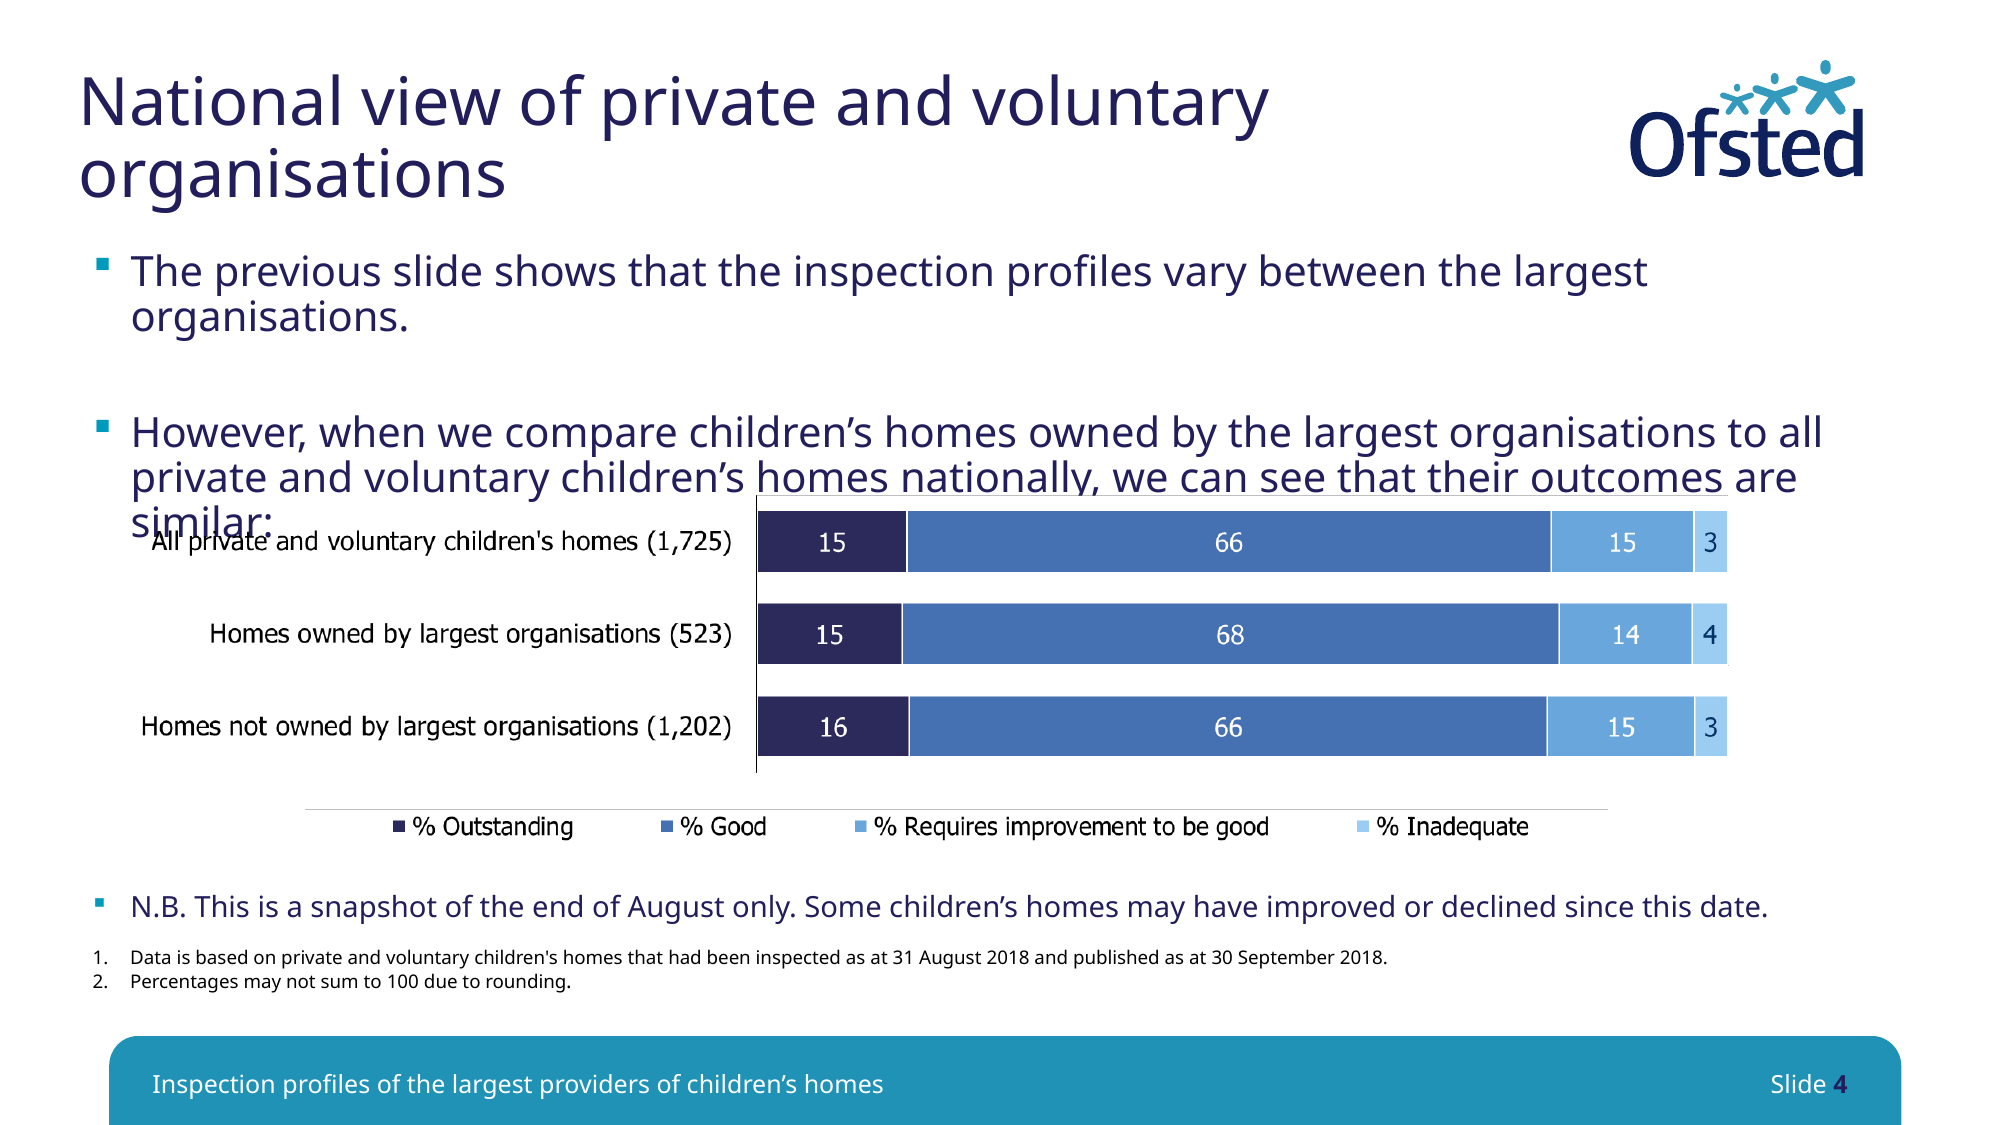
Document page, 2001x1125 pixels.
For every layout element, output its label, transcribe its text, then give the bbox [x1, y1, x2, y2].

list The previous slide shows that the inspection profiles vary between the largest organisations. However, when we compare children’s homes owned by the largest organisations to all private and voluntary children’s homes nationally, we can see that their outcomes are similar: [78, 242, 1887, 938]
slide_number Slide 4 [1687, 1055, 1863, 1116]
footer Inspection profiles of the largest providers of children’s homes [137, 1055, 1346, 1116]
title National view of private and voluntary organisations [63, 31, 1652, 249]
picture [137, 472, 1734, 871]
text_box N.B. This is a snapshot of the end of August only. Some children’s homes may have improved or declined since this date. [78, 885, 1803, 929]
text_box Data is based on private and voluntary children's homes that had been inspected as at 31 August 2018 and published as at 30 September 2018. Percentages may not sum to 100 due to rounding. [78, 938, 1887, 1001]
